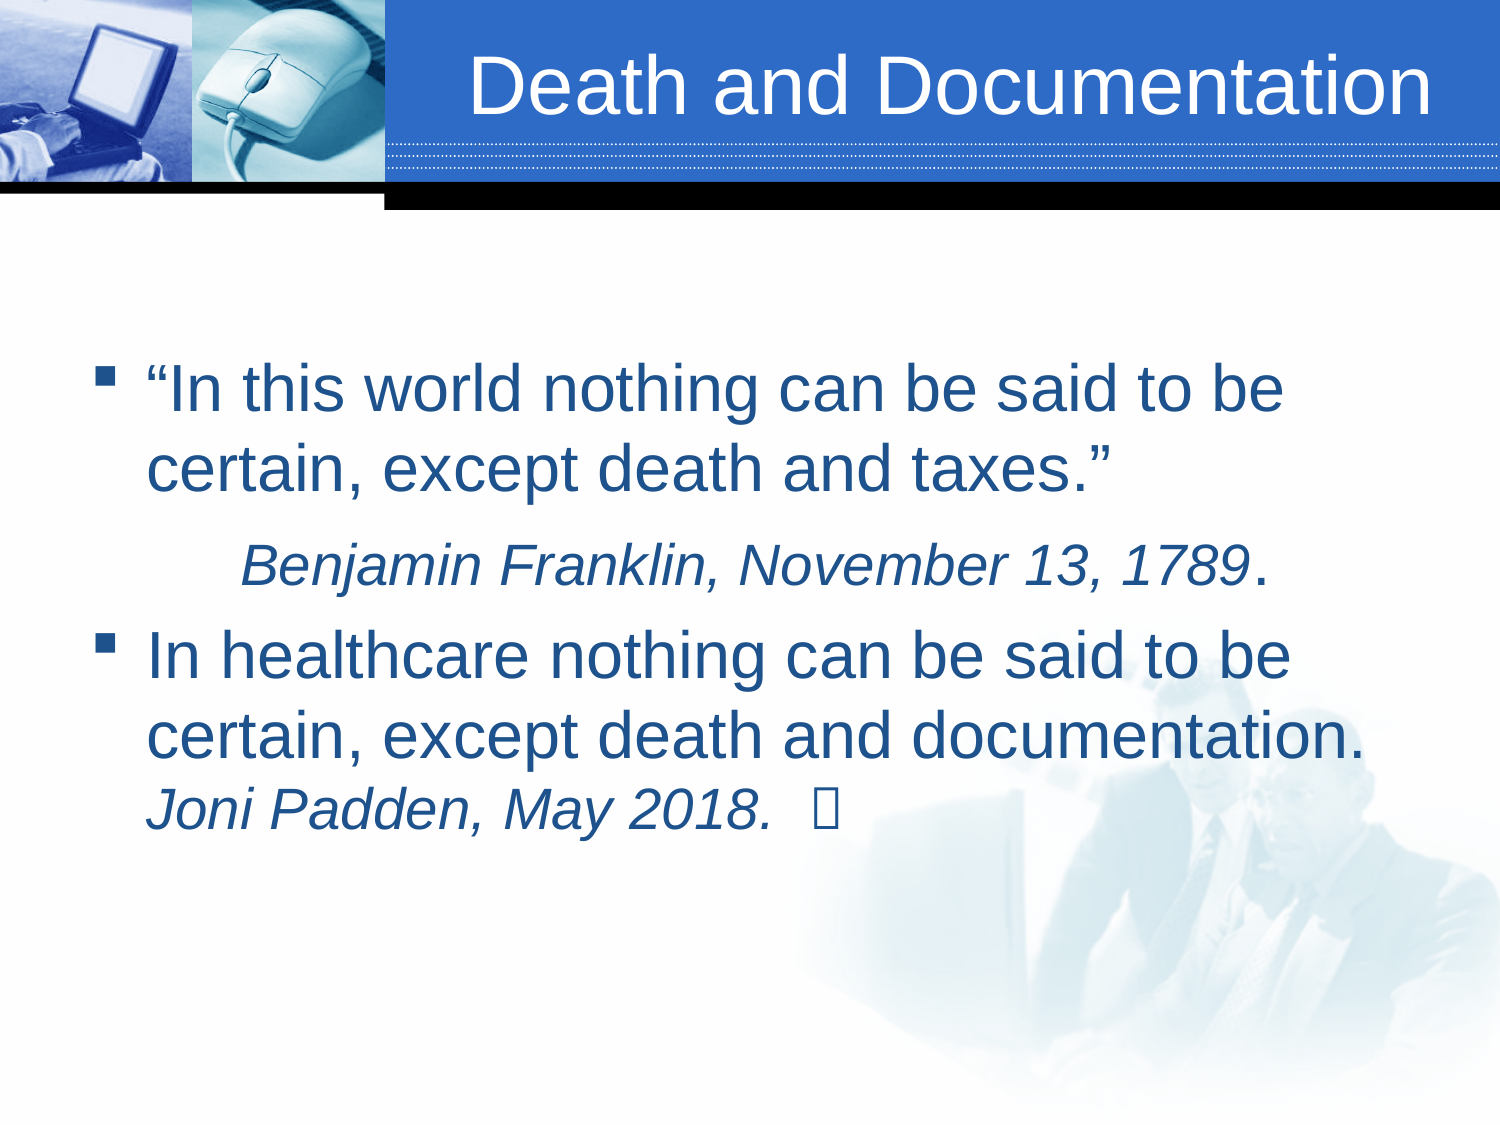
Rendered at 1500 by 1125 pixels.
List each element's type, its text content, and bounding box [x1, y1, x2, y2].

list “In this world nothing can be said to be certain, except death and taxes.” Benjamin Franklin, November 13, 1789. In healthcare nothing can be said to be certain, except death and documentation. Joni Padden, May 2018.  [75, 337, 1425, 1037]
picture [0, 194, 1500, 1125]
title Death and Documentation [412, 37, 1450, 125]
picture [0, 0, 385, 181]
